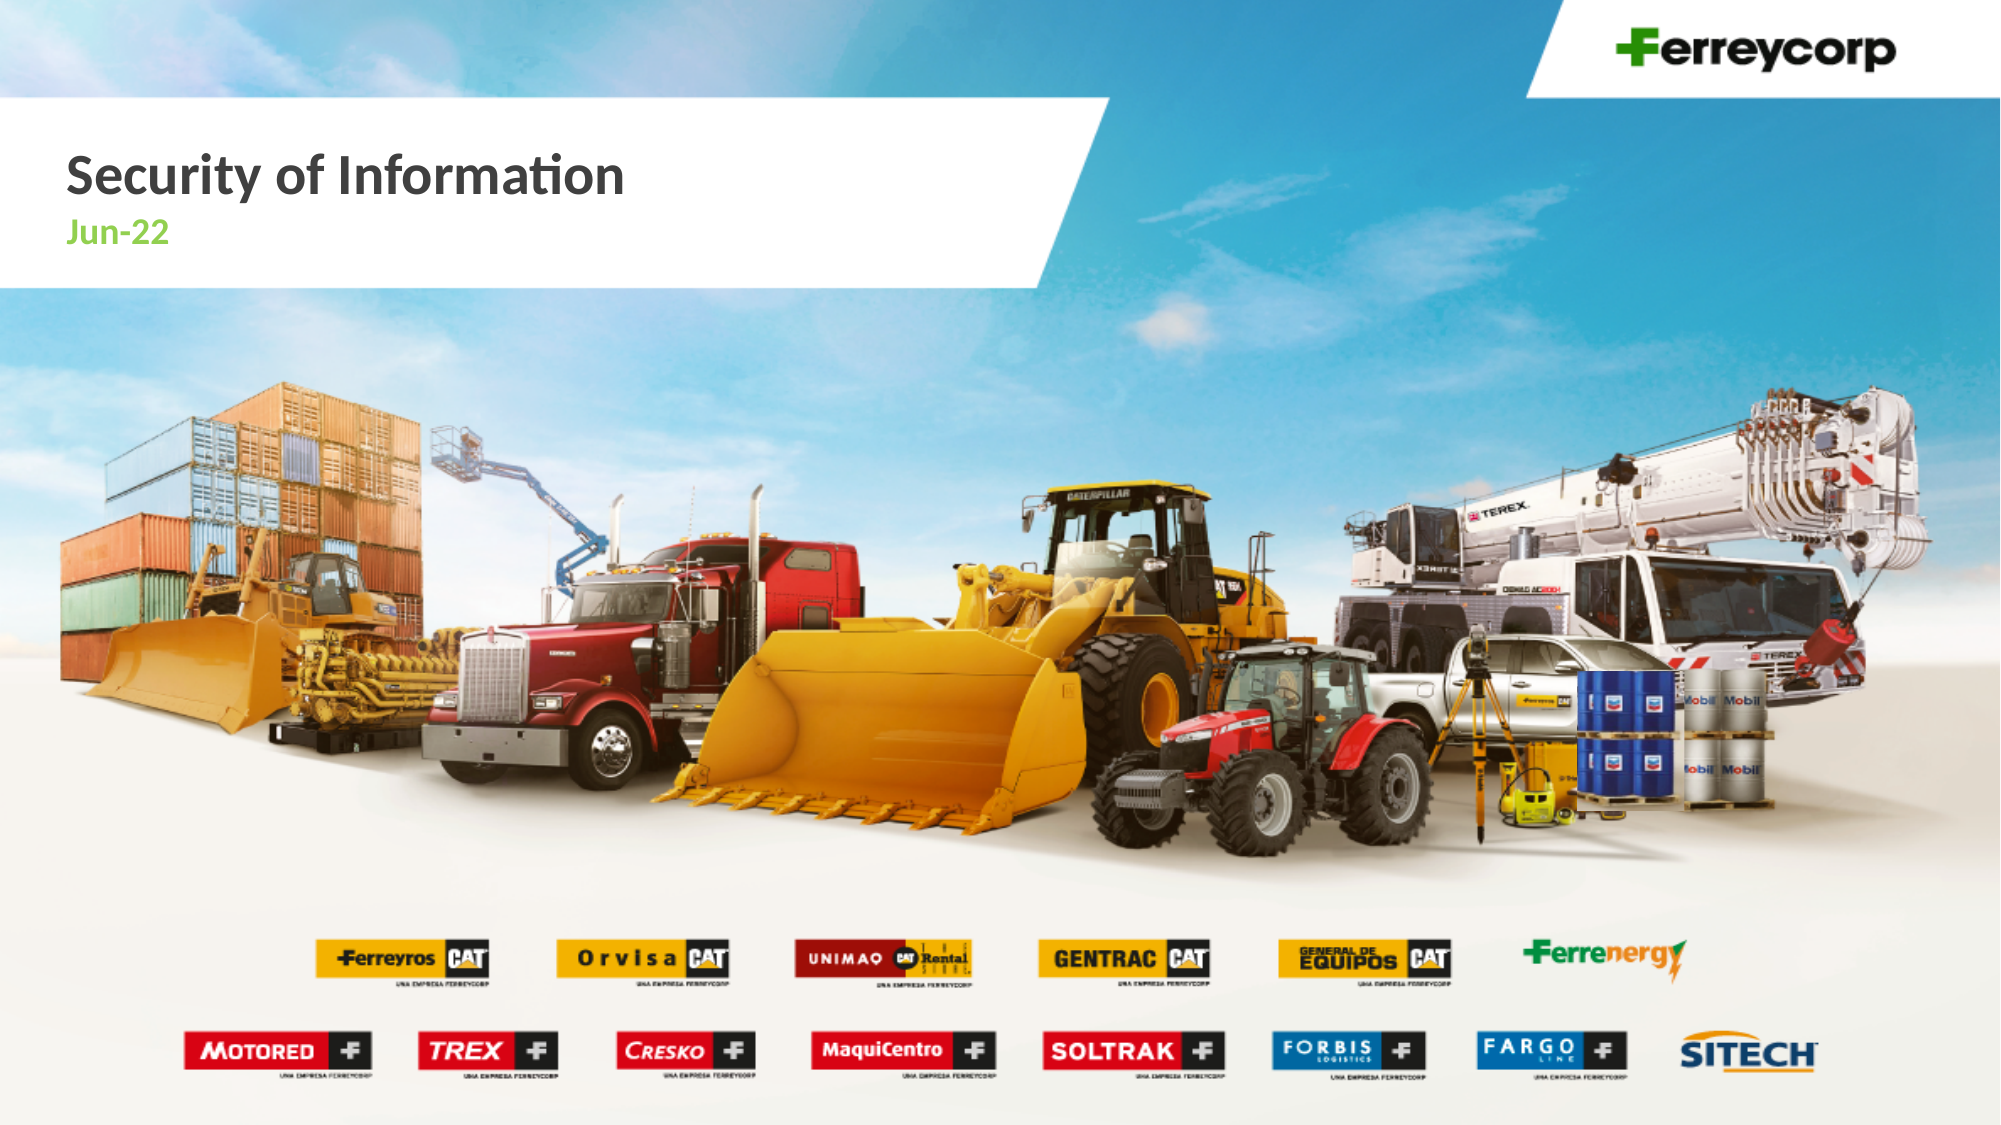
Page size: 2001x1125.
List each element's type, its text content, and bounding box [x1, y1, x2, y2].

text_box Security of Information Jun-22 [51, 129, 1046, 260]
picture [0, 0, 2001, 1125]
